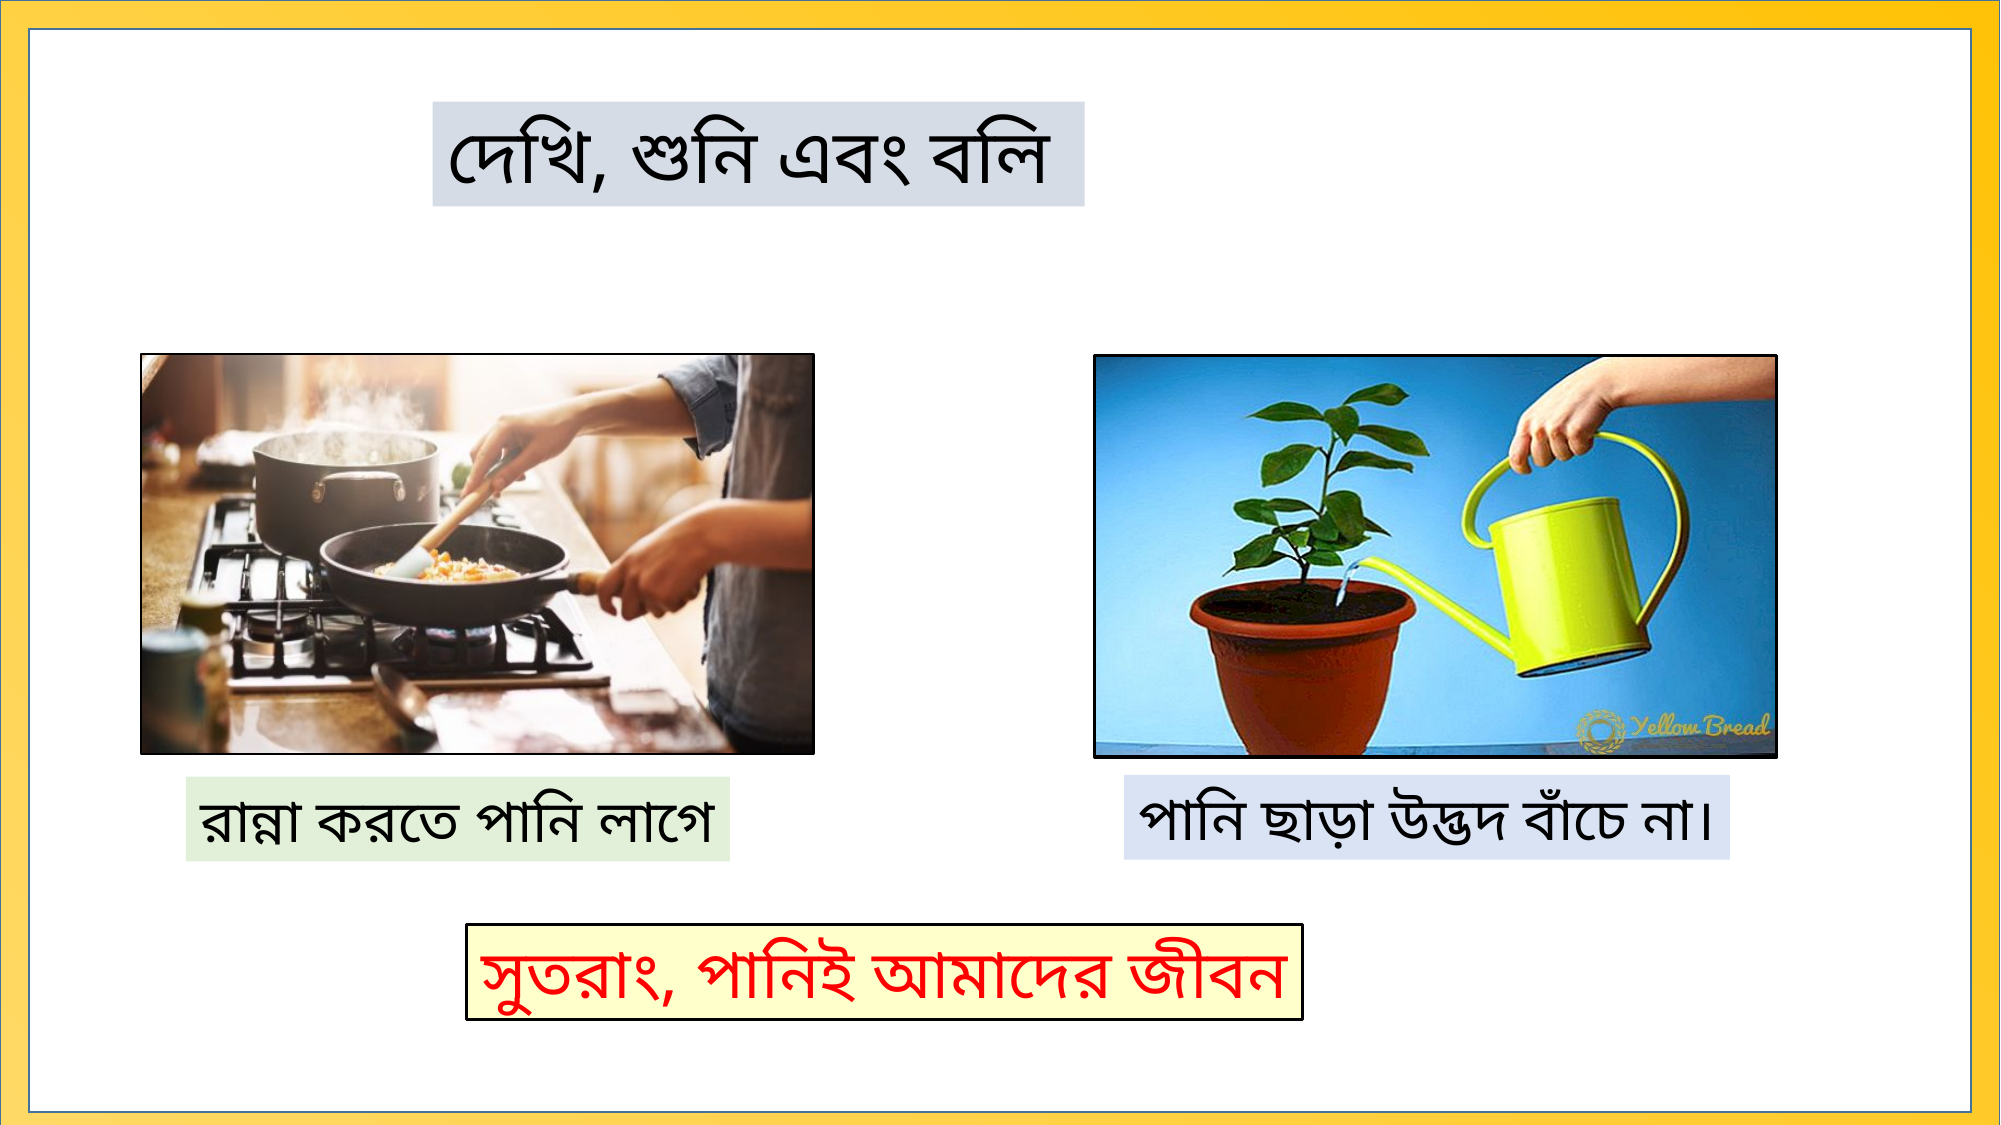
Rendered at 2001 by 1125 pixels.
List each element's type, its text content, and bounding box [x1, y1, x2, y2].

text_box [0, 0, 2000, 1125]
picture [141, 354, 813, 754]
text_box পানি ছাড়া উদ্ভদ বাঁচে না। [1123, 774, 1730, 860]
text_box সুতরাং, পানিই আমাদের জীবন [466, 924, 1303, 1020]
picture [1096, 357, 1775, 756]
text_box রান্না করতে পানি লাগে [185, 776, 730, 862]
text_box দেখি, শুনি এবং বলি [432, 101, 1085, 207]
